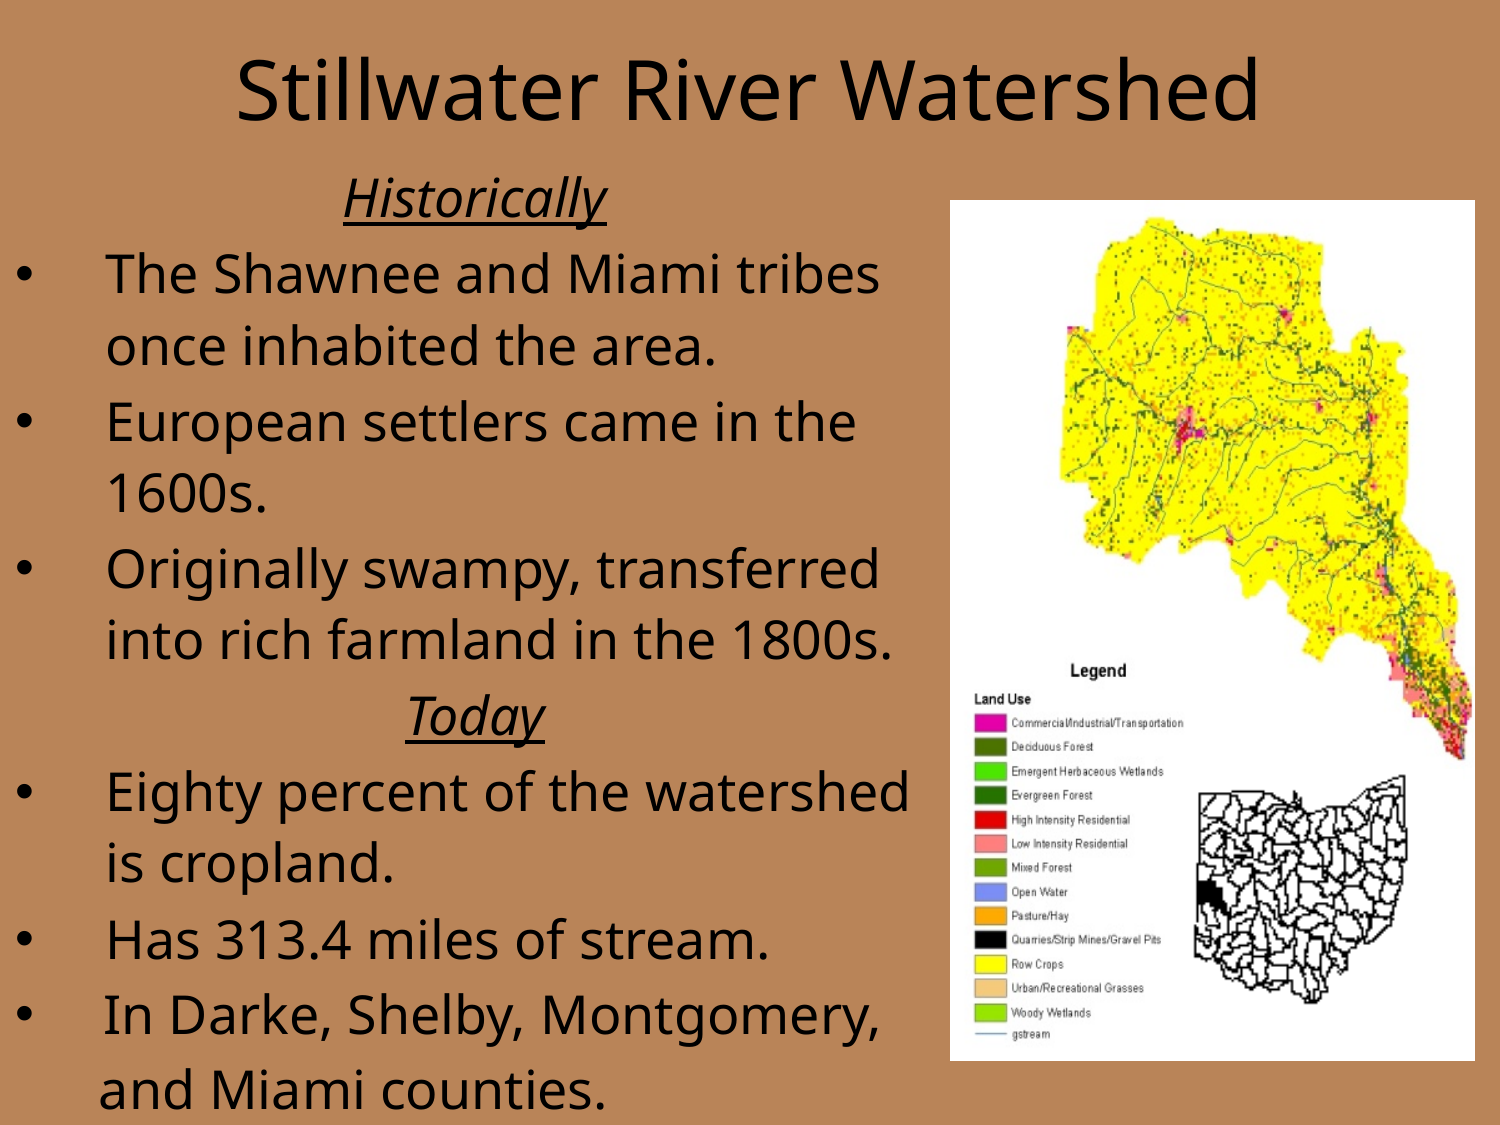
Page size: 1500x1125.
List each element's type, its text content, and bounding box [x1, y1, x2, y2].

list Historically The Shawnee and Miami tribes once inhabited the area. European settlers came in the 1600s. Originally swampy, transferred into rich farmland in the 1800s. Today Eighty percent of the watershed is cropland. Has 313.4 miles of stream. In Darke, Shelby, Montgomery, and Miami counties. [0, 149, 950, 1125]
title Stillwater River Watershed [75, 0, 1425, 175]
picture [949, 199, 1476, 1061]
